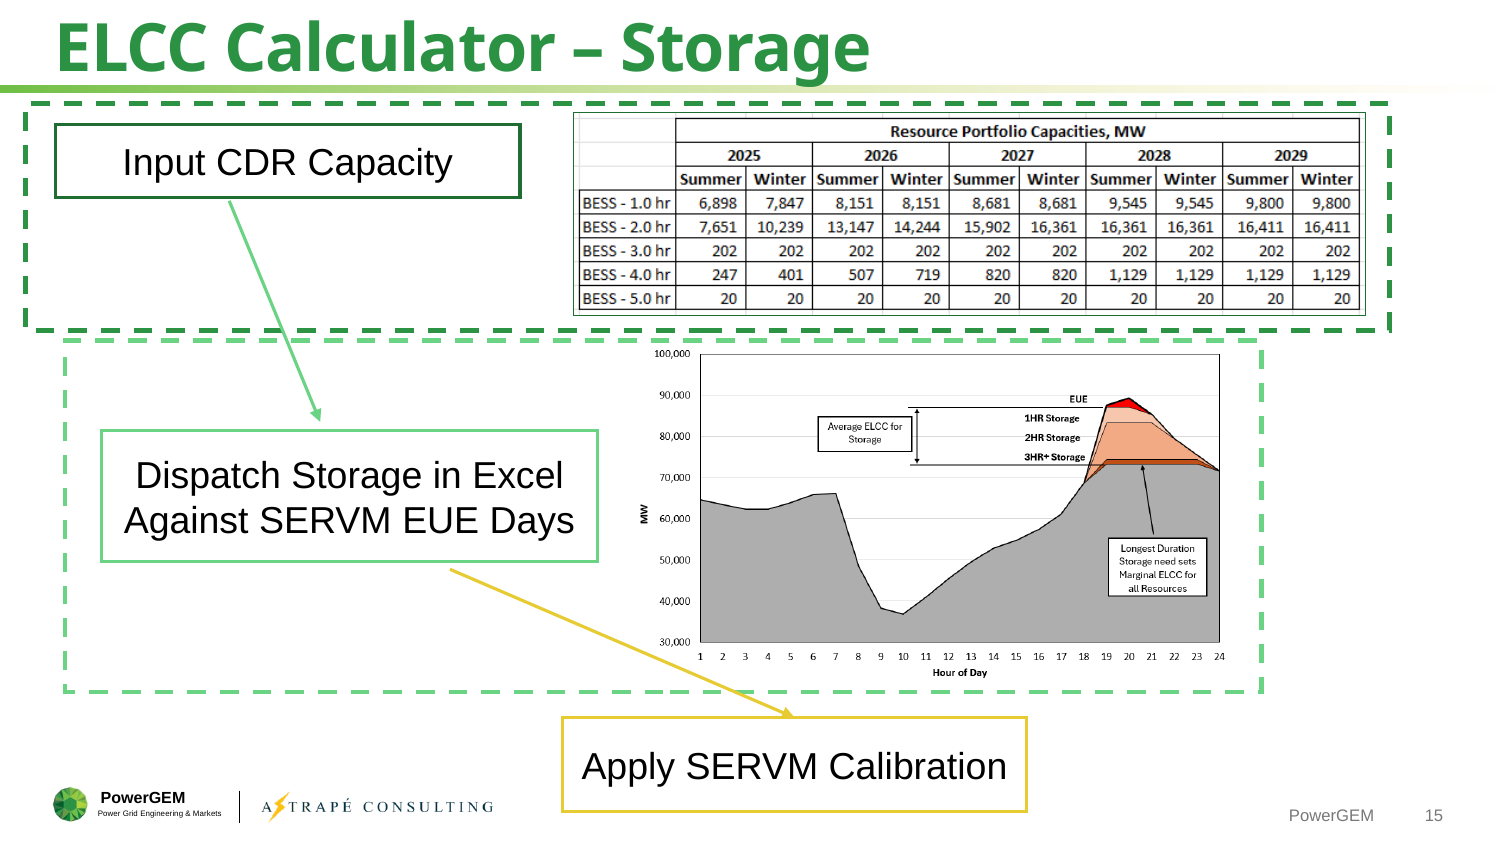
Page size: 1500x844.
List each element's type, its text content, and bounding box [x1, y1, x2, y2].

picture [633, 344, 1233, 684]
picture [52, 786, 88, 822]
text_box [449, 568, 795, 718]
picture [257, 786, 496, 828]
slide_number 15 [1396, 800, 1459, 830]
text_box [24, 102, 1391, 332]
text_box Dispatch Storage in Excel Against SERVM EUE Days [100, 429, 599, 563]
footer PowerGEM [1058, 800, 1390, 830]
text_box Apply SERVM Calibration [561, 716, 1028, 813]
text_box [228, 200, 321, 423]
title ELCC Calculator – Storage [39, 6, 1459, 96]
text_box [64, 339, 1263, 693]
picture [573, 111, 1366, 316]
